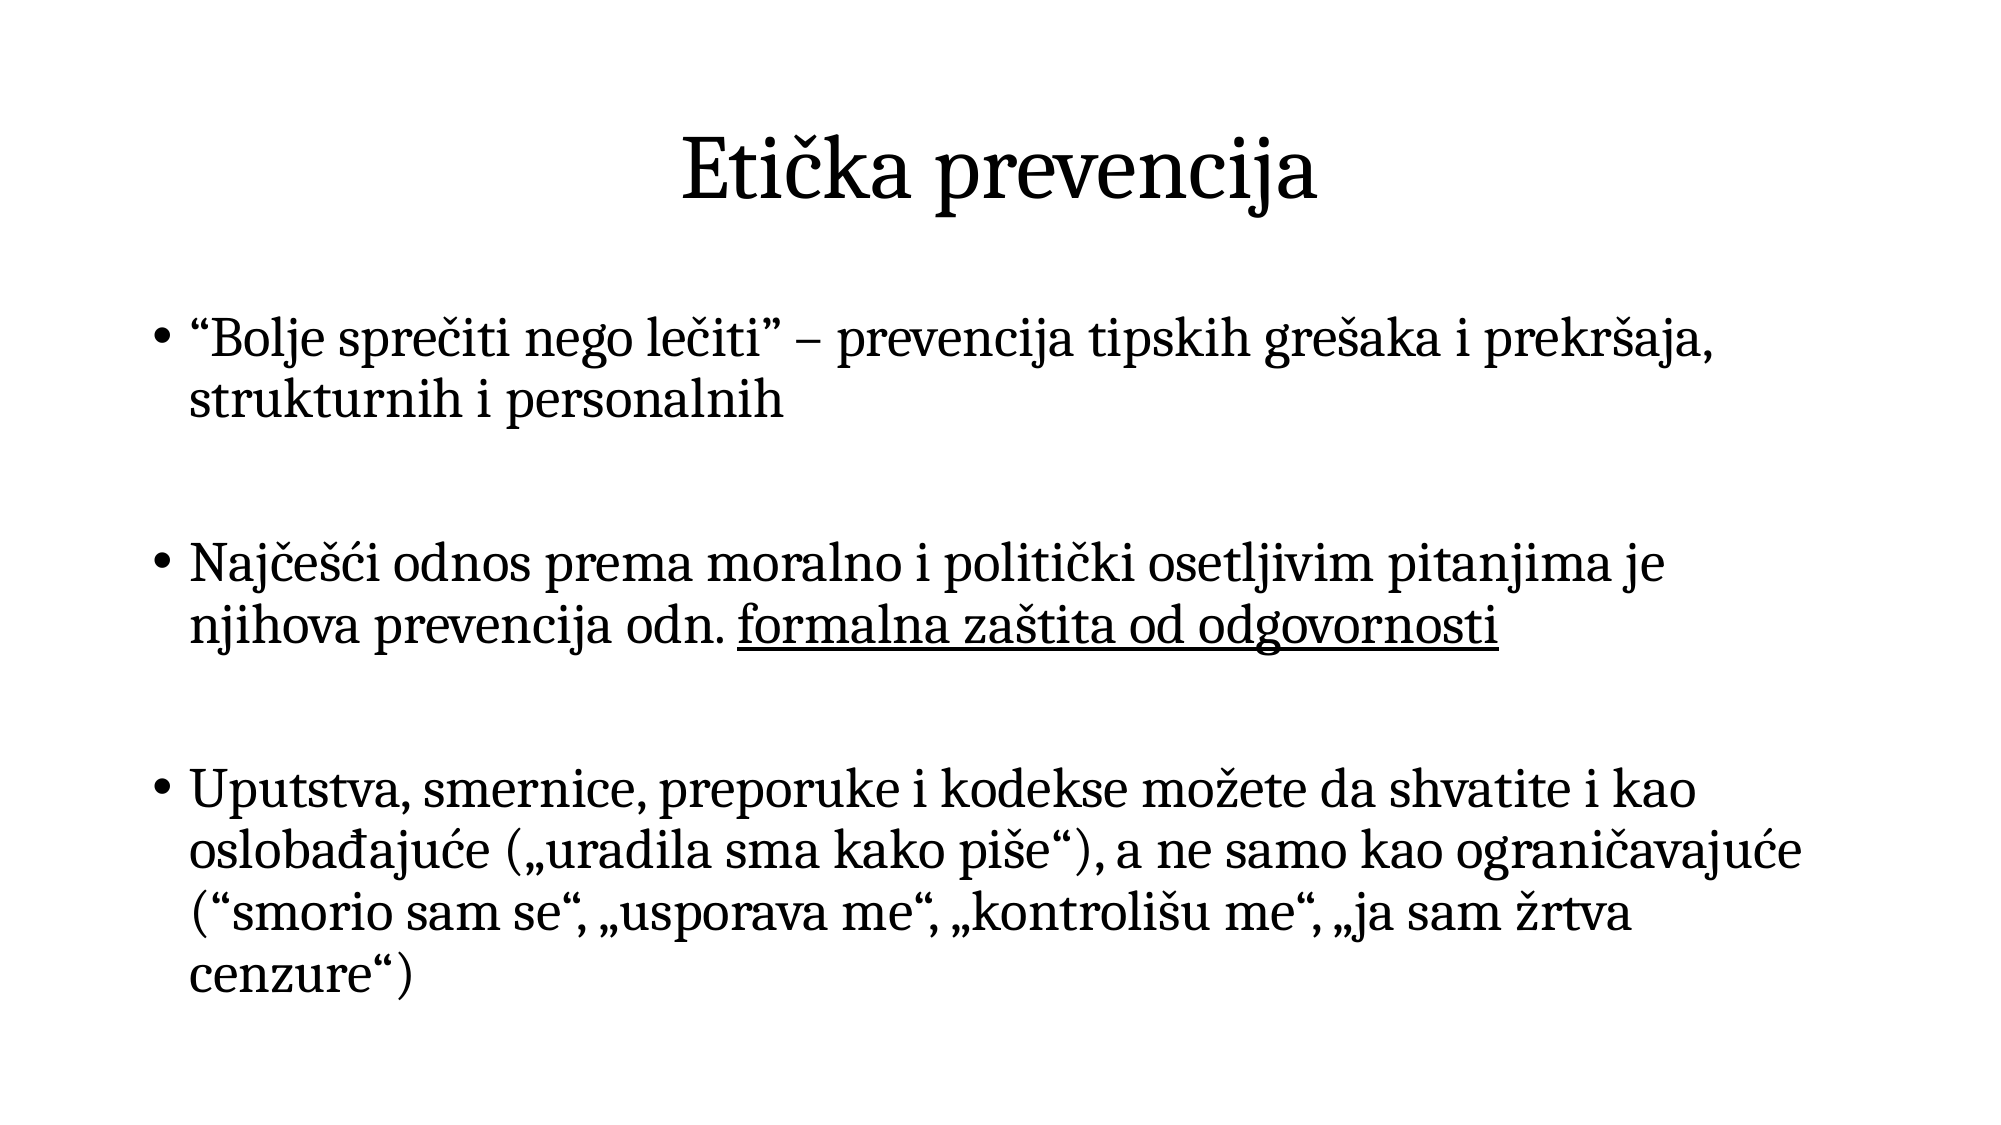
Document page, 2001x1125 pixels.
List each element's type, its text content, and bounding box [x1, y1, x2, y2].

title Etička prevencija [137, 59, 1863, 278]
list “Bolje sprečiti nego lečiti” – prevencija tipskih grešaka i prekršaja, strukturnih i personalnih Najčešći odnos prema moralno i politički osetljivim pitanjima je njihova prevencija odn. formalna zaštita od odgovornosti Uputstva, smernice, preporuke i kodekse možete da shvatite i kao oslobađajuće („uradila sma kako piše“), a ne samo kao ograničavajuće (“smorio sam se“, „usporava me“, „kontrolišu me“, „ja sam žrtva cenzure“) [137, 299, 1863, 1014]
